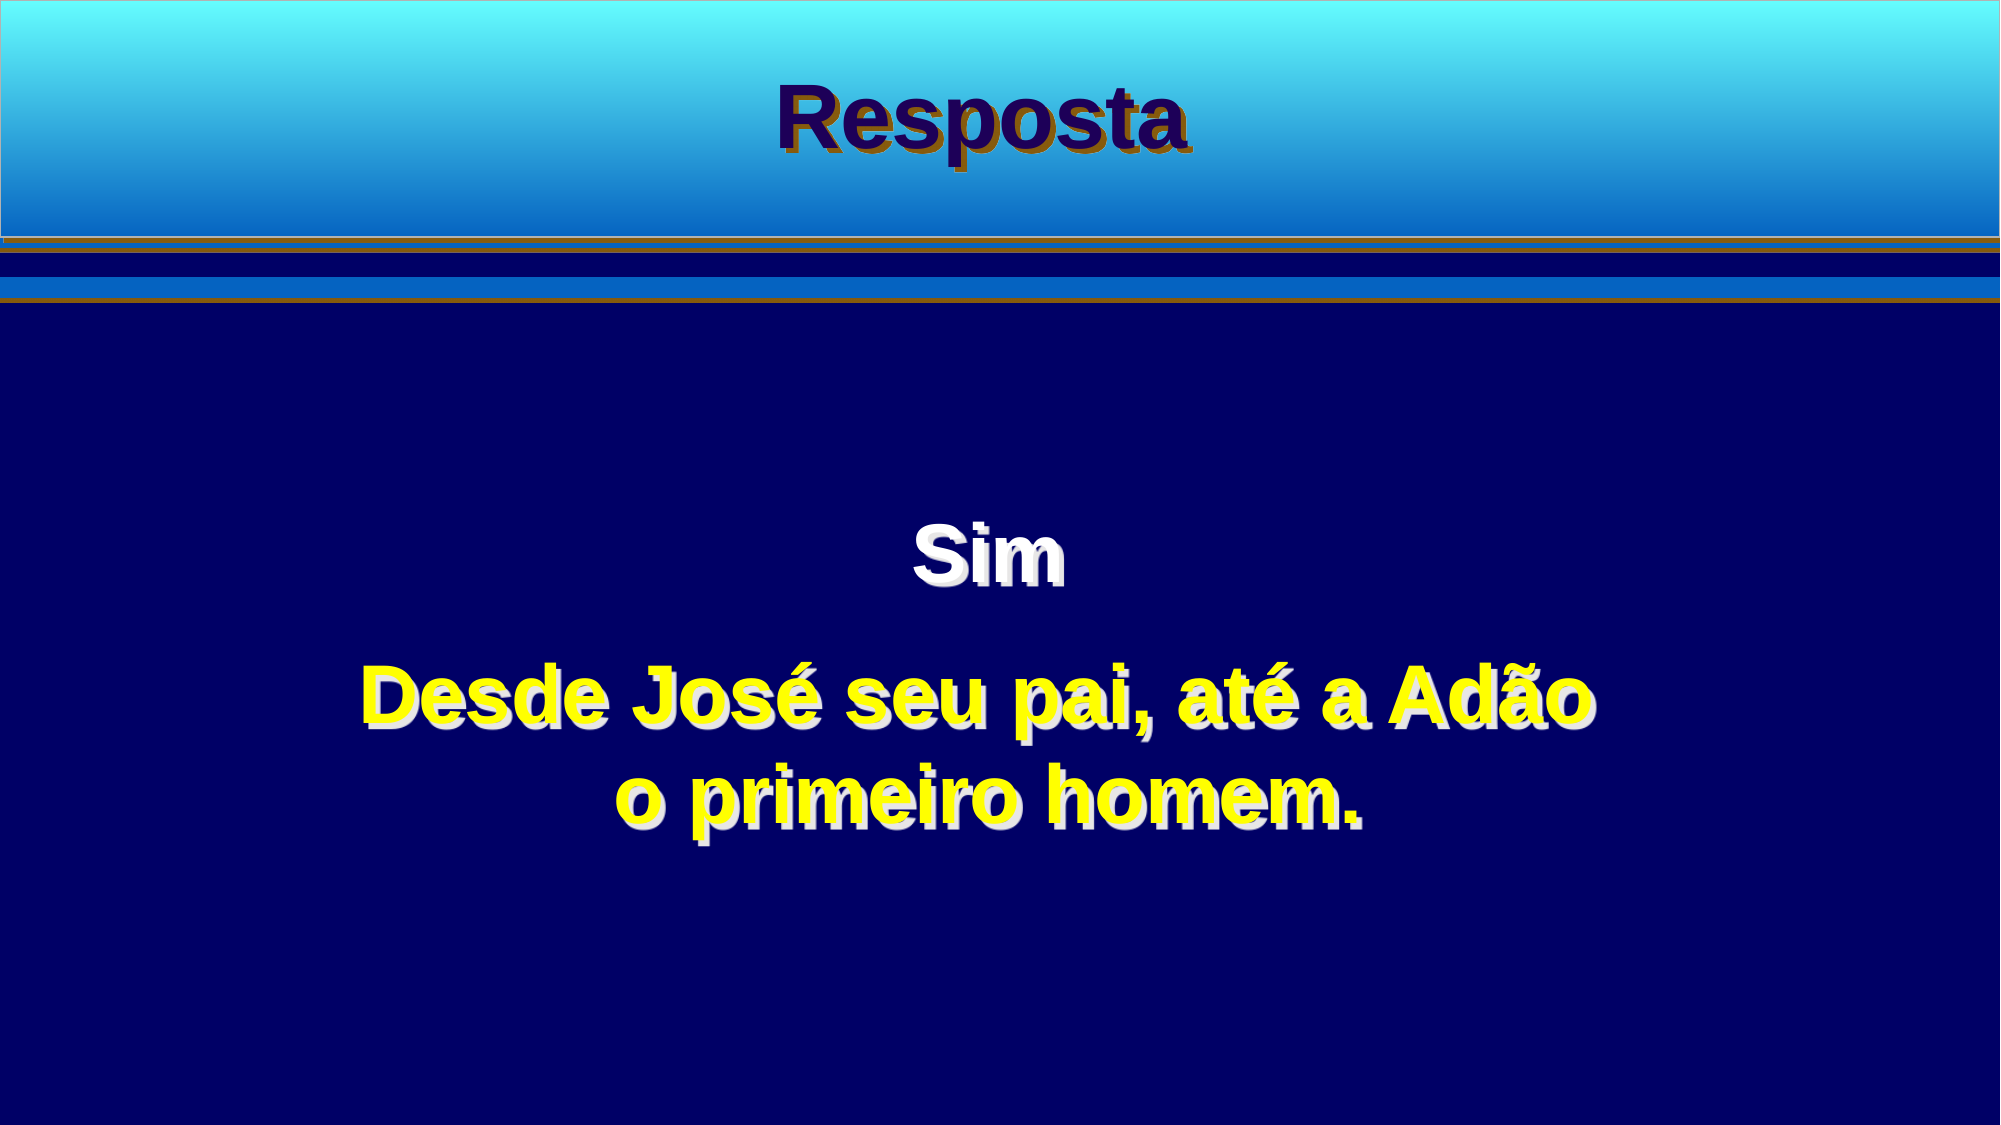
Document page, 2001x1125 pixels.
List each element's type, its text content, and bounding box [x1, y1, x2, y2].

text_box [0, 0, 2000, 238]
text_box Sim Desde José seu pai, até a Adão o primeiro homem. [125, 491, 1851, 848]
text_box Resposta [549, 49, 1413, 175]
